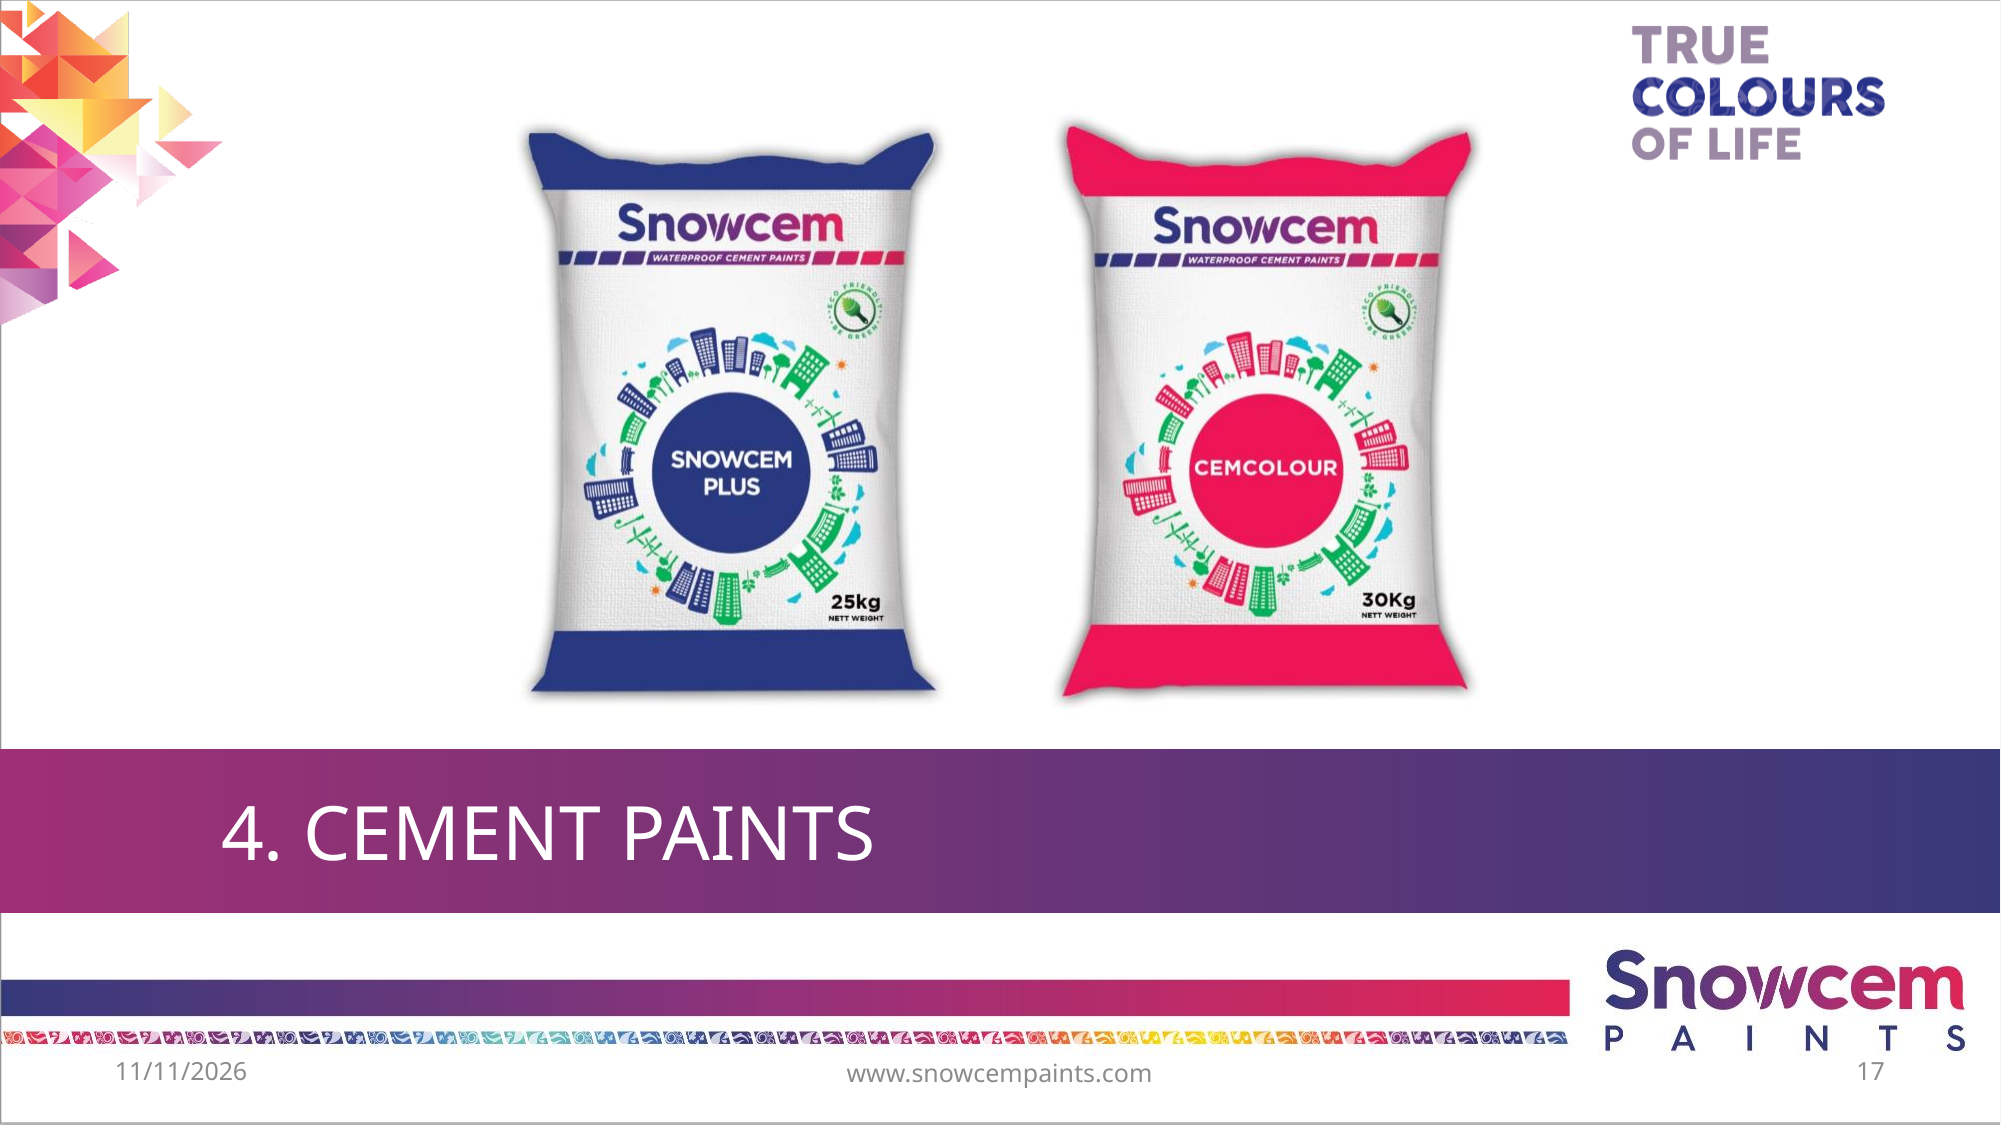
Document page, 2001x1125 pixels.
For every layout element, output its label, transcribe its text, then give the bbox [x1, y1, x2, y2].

picture [0, 0, 2001, 1125]
slide_number 17 [1433, 1042, 1900, 1103]
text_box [0, 749, 2000, 913]
slide_number 26-Jul-17 [99, 1042, 562, 1103]
footer www.snowcempaints.com [562, 1042, 1433, 1103]
